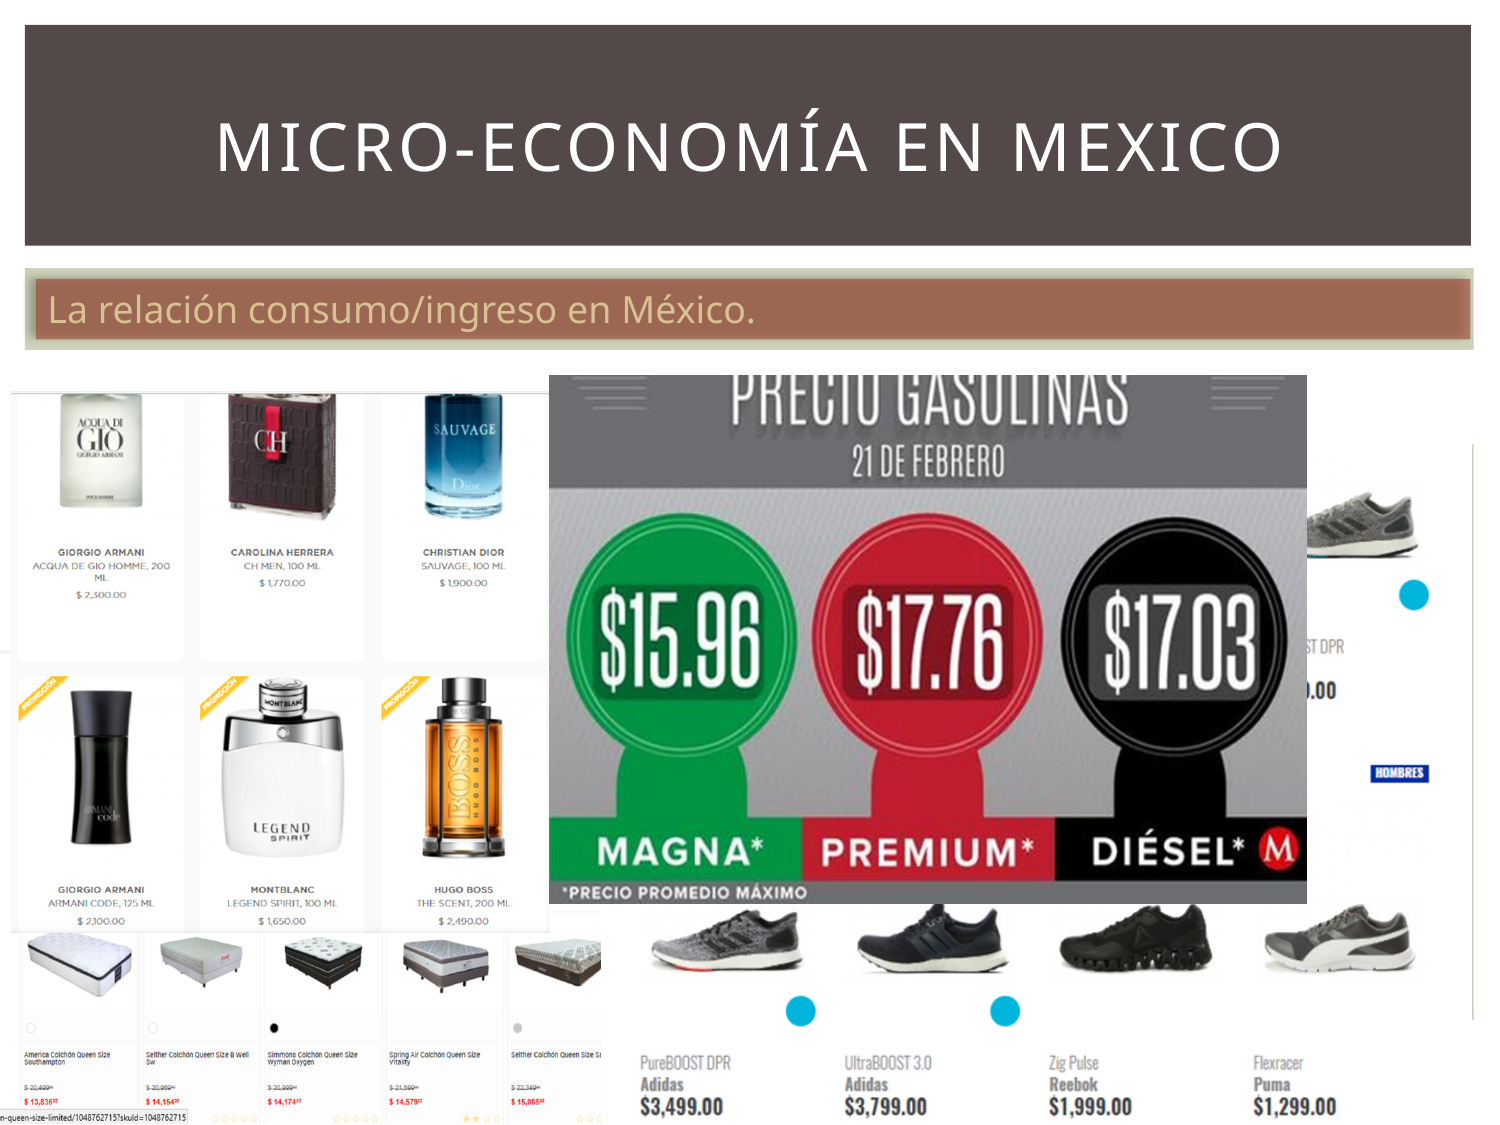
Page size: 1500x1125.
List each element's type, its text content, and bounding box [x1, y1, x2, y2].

title Micro-economía en mexico [62, 58, 1438, 232]
text_box La relación consumo/ingreso en México. [32, 278, 772, 339]
text_box [10, 348, 1484, 446]
picture [0, 374, 1473, 1125]
text_box [34, 277, 1472, 341]
